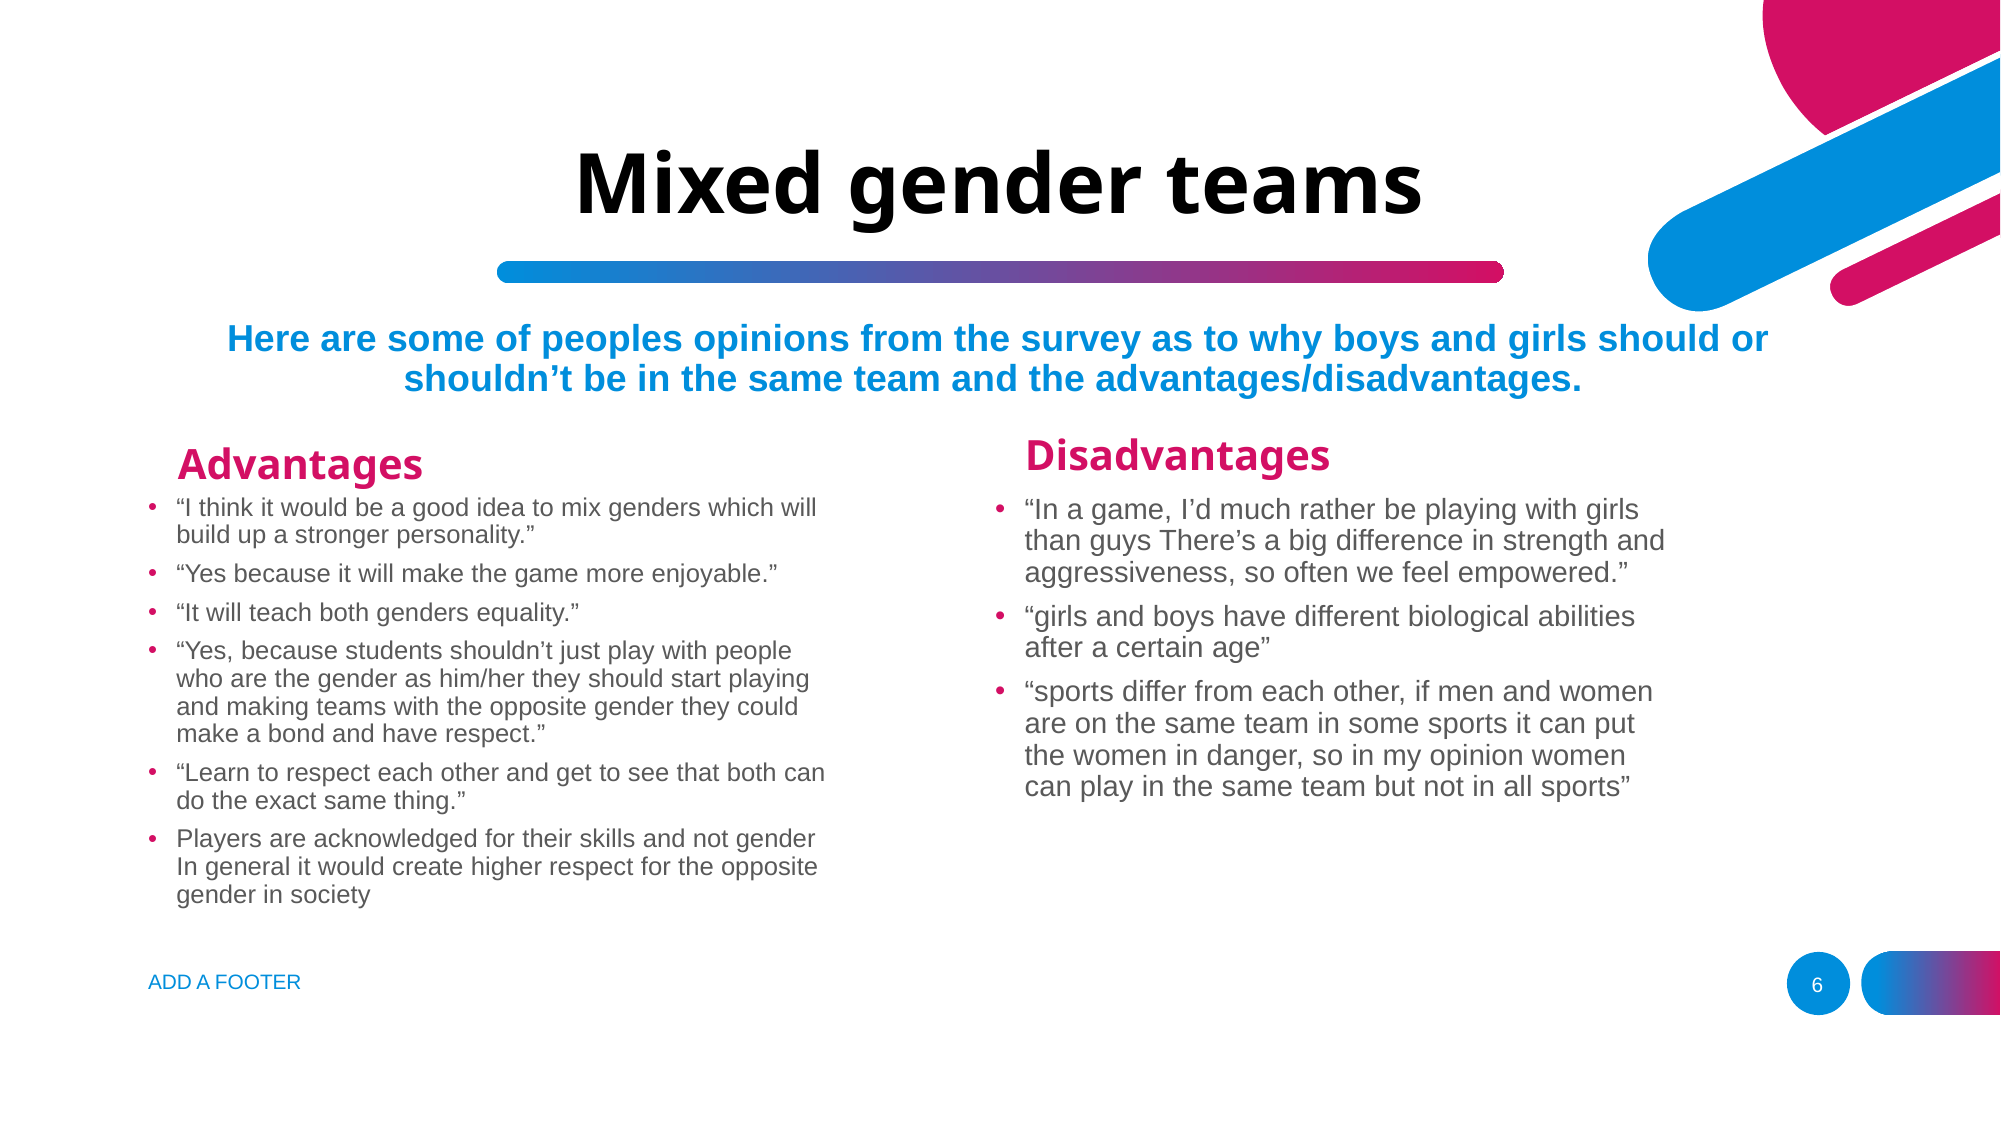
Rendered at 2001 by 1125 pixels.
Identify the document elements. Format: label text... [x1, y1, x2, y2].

list “I think it would be a good idea to mix genders which will build up a stronger personality.” “Yes because it will make the game more enjoyable.” “It will teach both genders equality.” “Yes, because students shouldn’t just play with people who are the gender as him/her they should start playing and making teams with the opposite gender they could make a bond and have respect.” “Learn to respect each other and get to see that both can do the exact same thing.” Players are acknowledged for their skills and not gender In general it would create higher respect for the opposite gender in society [133, 486, 850, 924]
list Advantages [162, 436, 850, 486]
list Here are some of peoples opinions from the survey as to why boys and girls should or shouldn’t be in the same team and the advantages/disadvantages. [136, 311, 1862, 427]
list Disadvantages [1009, 426, 1697, 486]
footer ADD A FOOTER [133, 951, 809, 1011]
title Mixed gender teams [136, 128, 1862, 240]
slide_number 6 [1772, 954, 1863, 1015]
list “In a game, I’d much rather be playing with girls than guys There’s a big difference in strength and aggressiveness, so often we feel empowered.” “girls and boys have different biological abilities after a certain age” “sports differ from each other, if men and women are on the same team in some sports it can put the women in danger, so in my opinion women can play in the same team but not in all sports” [979, 486, 1697, 924]
